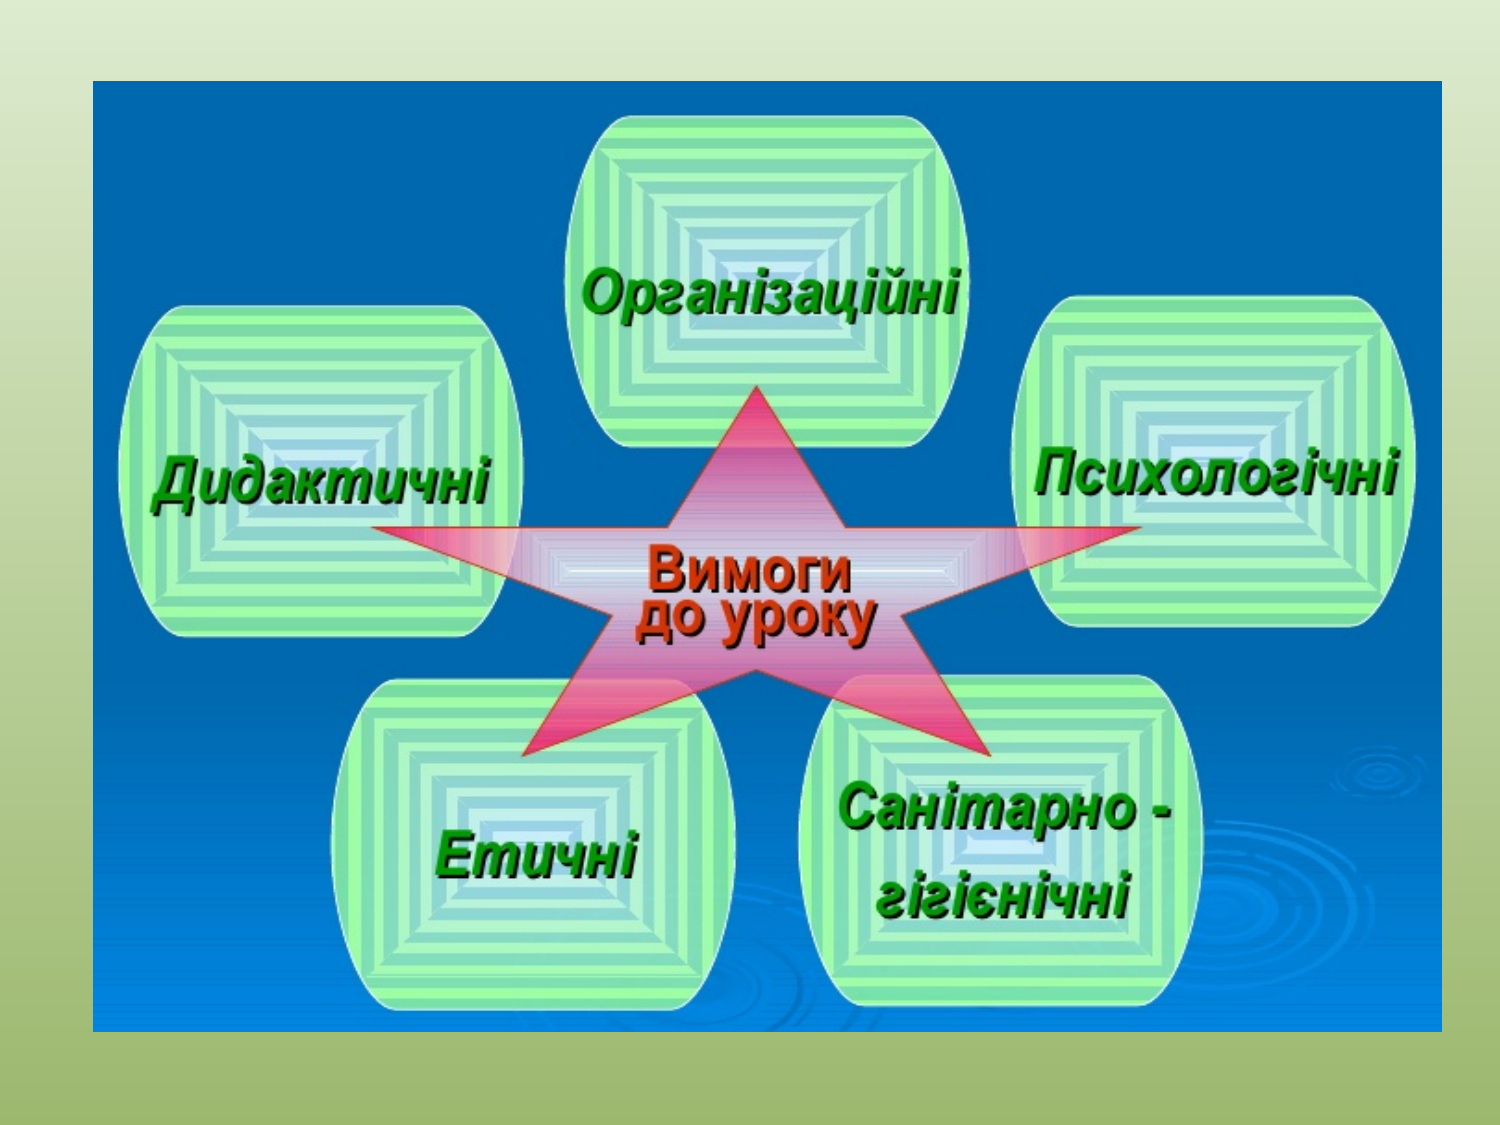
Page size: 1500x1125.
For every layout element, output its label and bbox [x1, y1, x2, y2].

picture [93, 81, 1442, 1032]
